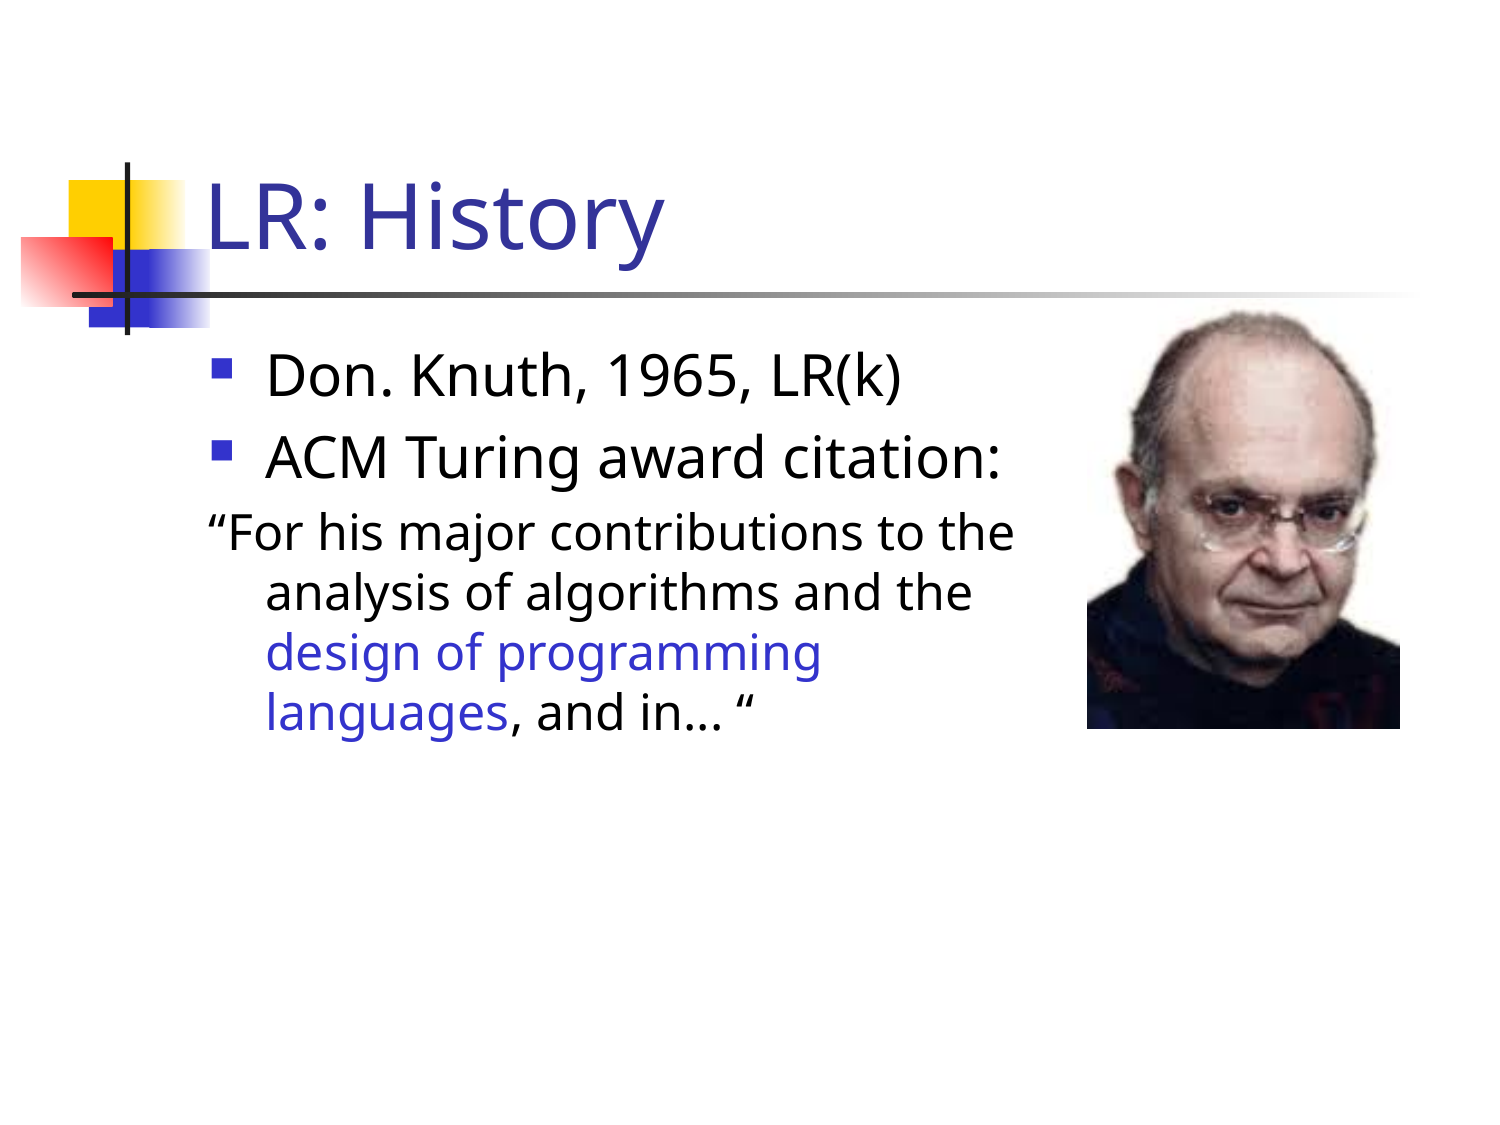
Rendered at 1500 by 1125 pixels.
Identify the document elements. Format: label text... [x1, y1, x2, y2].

title LR: History [188, 35, 1468, 275]
picture [1087, 299, 1400, 729]
list Don. Knuth, 1965, LR(k) ACM Turing award citation: “For his major contributions to the analysis of algorithms and the design of programming languages, and in... “ [193, 331, 1063, 1006]
